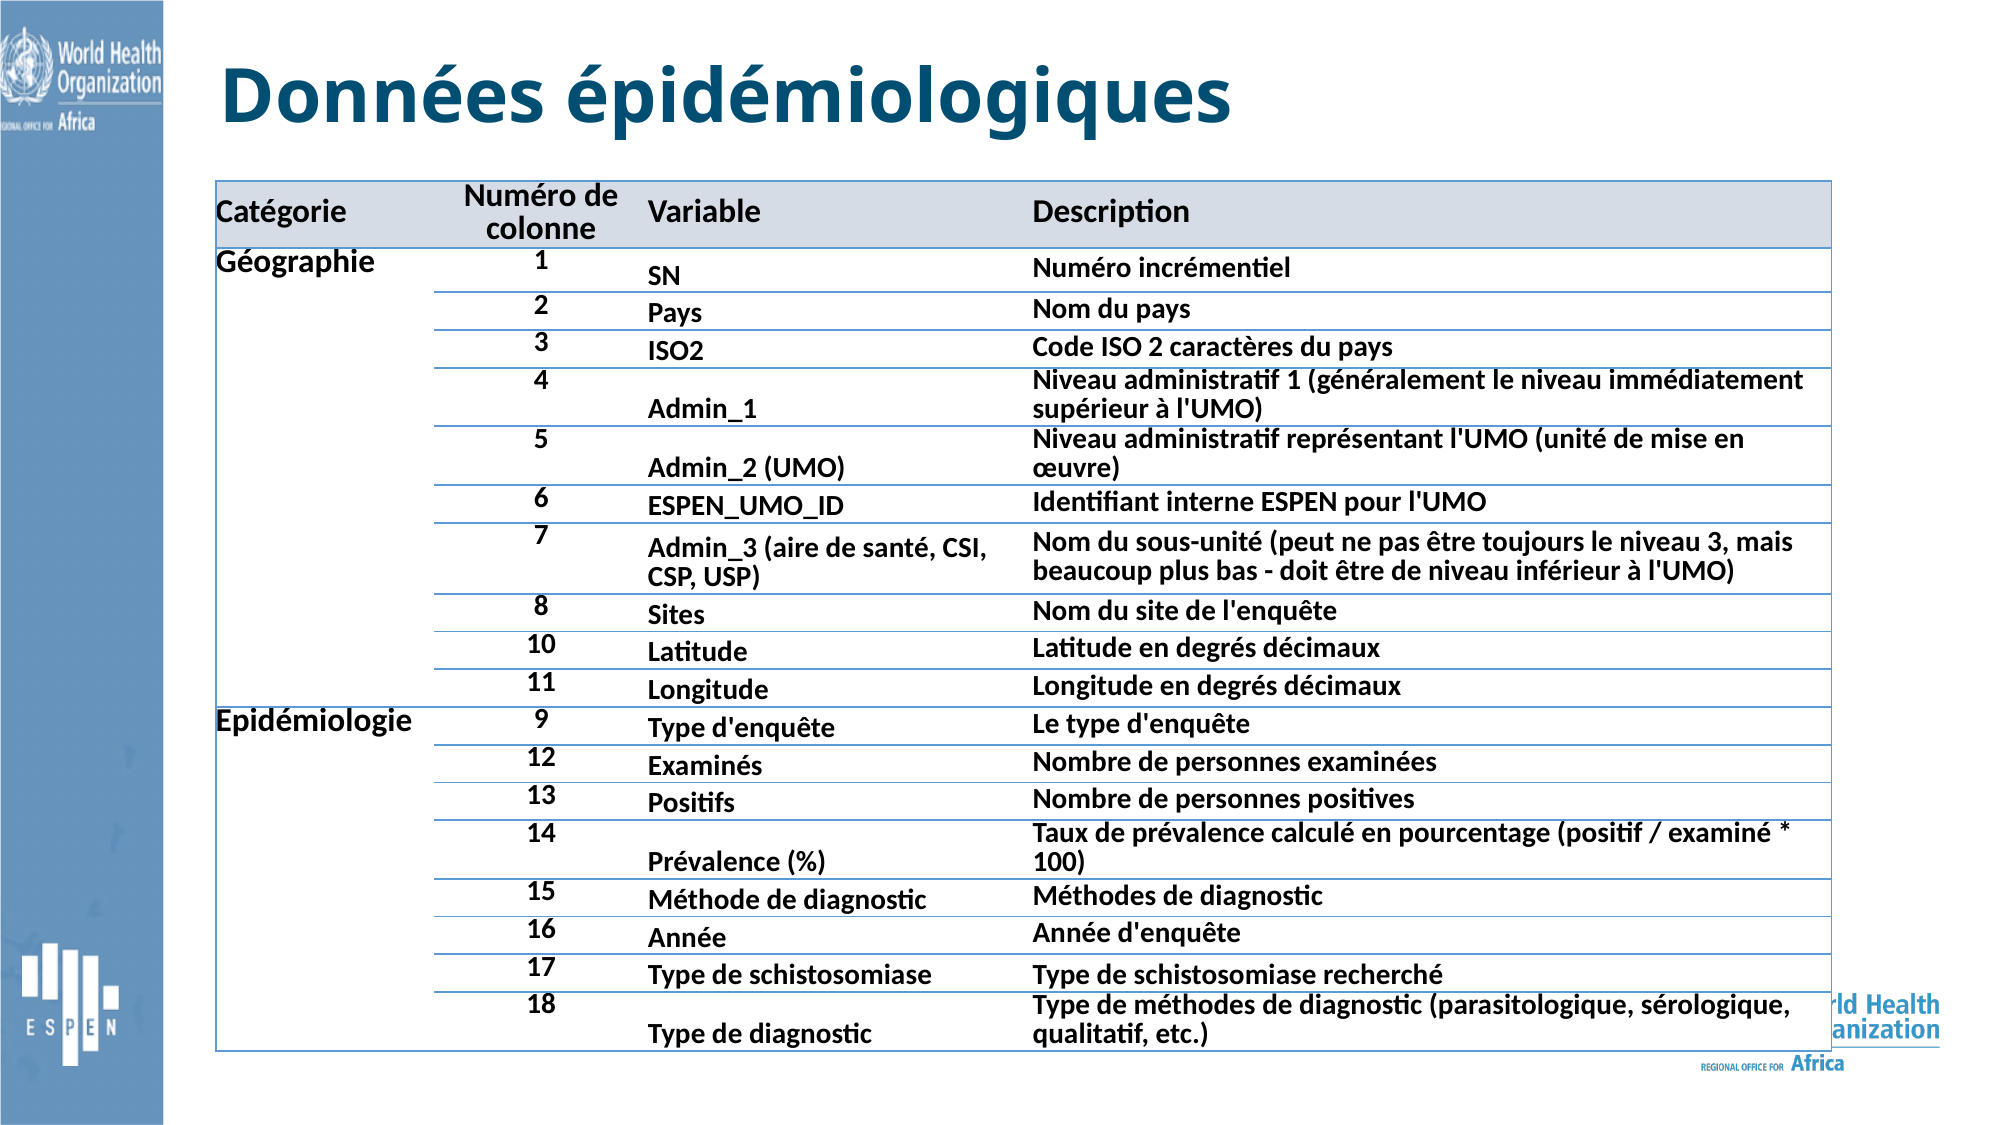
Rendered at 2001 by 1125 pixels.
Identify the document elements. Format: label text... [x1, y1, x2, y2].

table_cell Admin_1 [648, 369, 1033, 425]
table_cell 6 [434, 486, 648, 522]
table_cell Type de méthodes de diagnostic (parasitologique, sérologique, qualitatif, etc.) [1033, 993, 1693, 1050]
table_cell ESPEN_UMO_ID [648, 486, 1033, 522]
table_cell 14 [434, 821, 648, 878]
table_cell Nom du sous-unité (peut ne pas être toujours le niveau 3, mais beaucoup plus bas - doit être de niveau inférieur à l'UMO) [1033, 524, 1831, 593]
table_cell Nom du site de l'enquête [1033, 595, 1831, 631]
table_cell Sites [648, 595, 1033, 631]
table_cell 2 [434, 293, 648, 329]
table_cell Epidémiologie [217, 708, 434, 1050]
picture [22, 941, 129, 1066]
table_cell Niveau administratif 1 (généralement le niveau immédiatement supérieur à l'UMO) [1033, 369, 1831, 425]
table_cell Nombre de personnes examinées [1033, 746, 1831, 782]
table_cell Type de schistosomiase [648, 955, 1033, 991]
table_cell Longitude [648, 670, 1033, 706]
picture [0, 24, 164, 134]
table_cell Niveau administratif représentant l'UMO (unité de mise en œuvre) [1033, 427, 1831, 484]
table_cell 7 [434, 524, 648, 593]
table_cell Positifs [648, 783, 1033, 819]
table_header Description [1033, 182, 1831, 247]
table_cell Méthode de diagnostic [648, 880, 1033, 916]
table_cell Nombre de personnes positives [1033, 783, 1831, 819]
table_cell 12 [434, 746, 648, 782]
text_box [891, 1052, 930, 1057]
table_cell Pays [648, 293, 1033, 329]
table_cell Taux de prévalence calculé en pourcentage (positif / examiné * 100) [1033, 821, 1831, 878]
table_cell 5 [434, 427, 648, 484]
table_cell Code ISO 2 caractères du pays [1033, 331, 1831, 367]
table_cell Numéro incrémentiel [1033, 249, 1831, 291]
table_cell Latitude [648, 632, 1033, 668]
table_cell 13 [434, 783, 648, 819]
table_cell Géographie [217, 249, 434, 706]
table_cell 9 [434, 708, 648, 744]
table_cell Admin_3 (aire de santé, CSI, CSP, USP) [648, 524, 1033, 593]
table_header Variable [648, 182, 1033, 247]
table_cell Examinés [648, 746, 1033, 782]
table_cell Longitude en degrés décimaux [1033, 670, 1831, 706]
table_cell Identifiant interne ESPEN pour l'UMO [1033, 486, 1831, 522]
title Données épidémiologiques [205, 49, 1843, 147]
table_cell Type d'enquête [648, 708, 1033, 744]
table_cell 16 [434, 917, 648, 953]
table_cell Année [648, 917, 1033, 953]
table_cell 3 [434, 331, 648, 367]
table_cell ISO2 [648, 331, 1033, 367]
table_cell 17 [434, 955, 648, 991]
table_cell 1 [434, 249, 648, 291]
table_cell Type de schistosomiase recherché [1033, 955, 1693, 991]
table_cell 4 [434, 369, 648, 425]
table_cell 18 [434, 993, 648, 1050]
picture [1693, 939, 1948, 1107]
table_cell Le type d'enquête [1033, 708, 1831, 744]
table_cell Méthodes de diagnostic [1033, 880, 1831, 916]
table_cell 8 [434, 595, 648, 631]
table_cell Année d'enquête [1033, 917, 1831, 953]
table_cell 10 [434, 632, 648, 668]
table_cell 11 [434, 670, 648, 706]
table_cell 15 [434, 880, 648, 916]
table_cell Admin_2 (UMO) [648, 427, 1033, 484]
table_header Numéro de colonne [434, 182, 648, 247]
table_cell Type de diagnostic [648, 993, 1033, 1050]
table_cell Prévalence (%) [648, 821, 1033, 878]
table_cell SN [648, 249, 1033, 291]
table_header Catégorie [217, 182, 434, 247]
table_cell Latitude en degrés décimaux [1033, 632, 1831, 668]
table_cell Nom du pays [1033, 293, 1831, 329]
